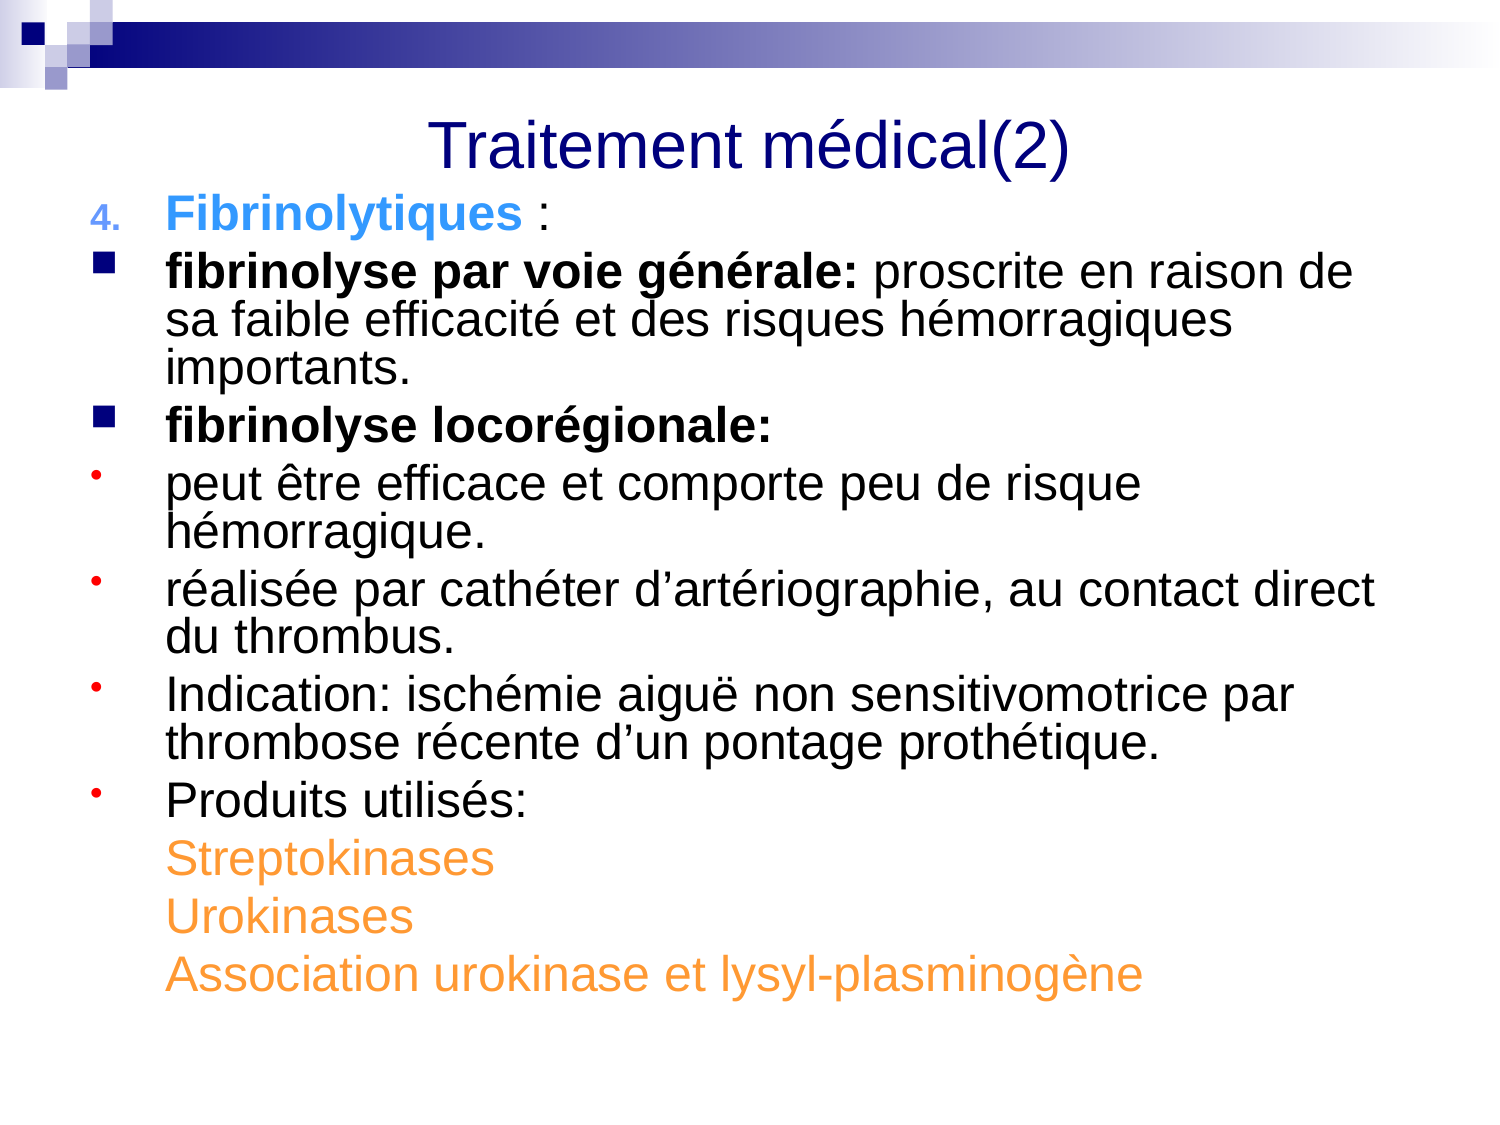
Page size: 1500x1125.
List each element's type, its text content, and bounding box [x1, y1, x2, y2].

title Traitement médical(2) [74, 74, 1426, 184]
list Fibrinolytiques : fibrinolyse par voie générale: proscrite en raison de sa faible efficacité et des risques hémorragiques importants. fibrinolyse locorégionale: peut être efficace et comporte peu de risque hémorragique. réalisée par cathéter d’artériographie, au contact direct du thrombus. Indication: ischémie aiguë non sensitivomotrice par thrombose récente d’un pontage prothétique. Produits utilisés: Streptokinases Urokinases Association urokinase et lysyl-plasminogène [74, 184, 1426, 1071]
